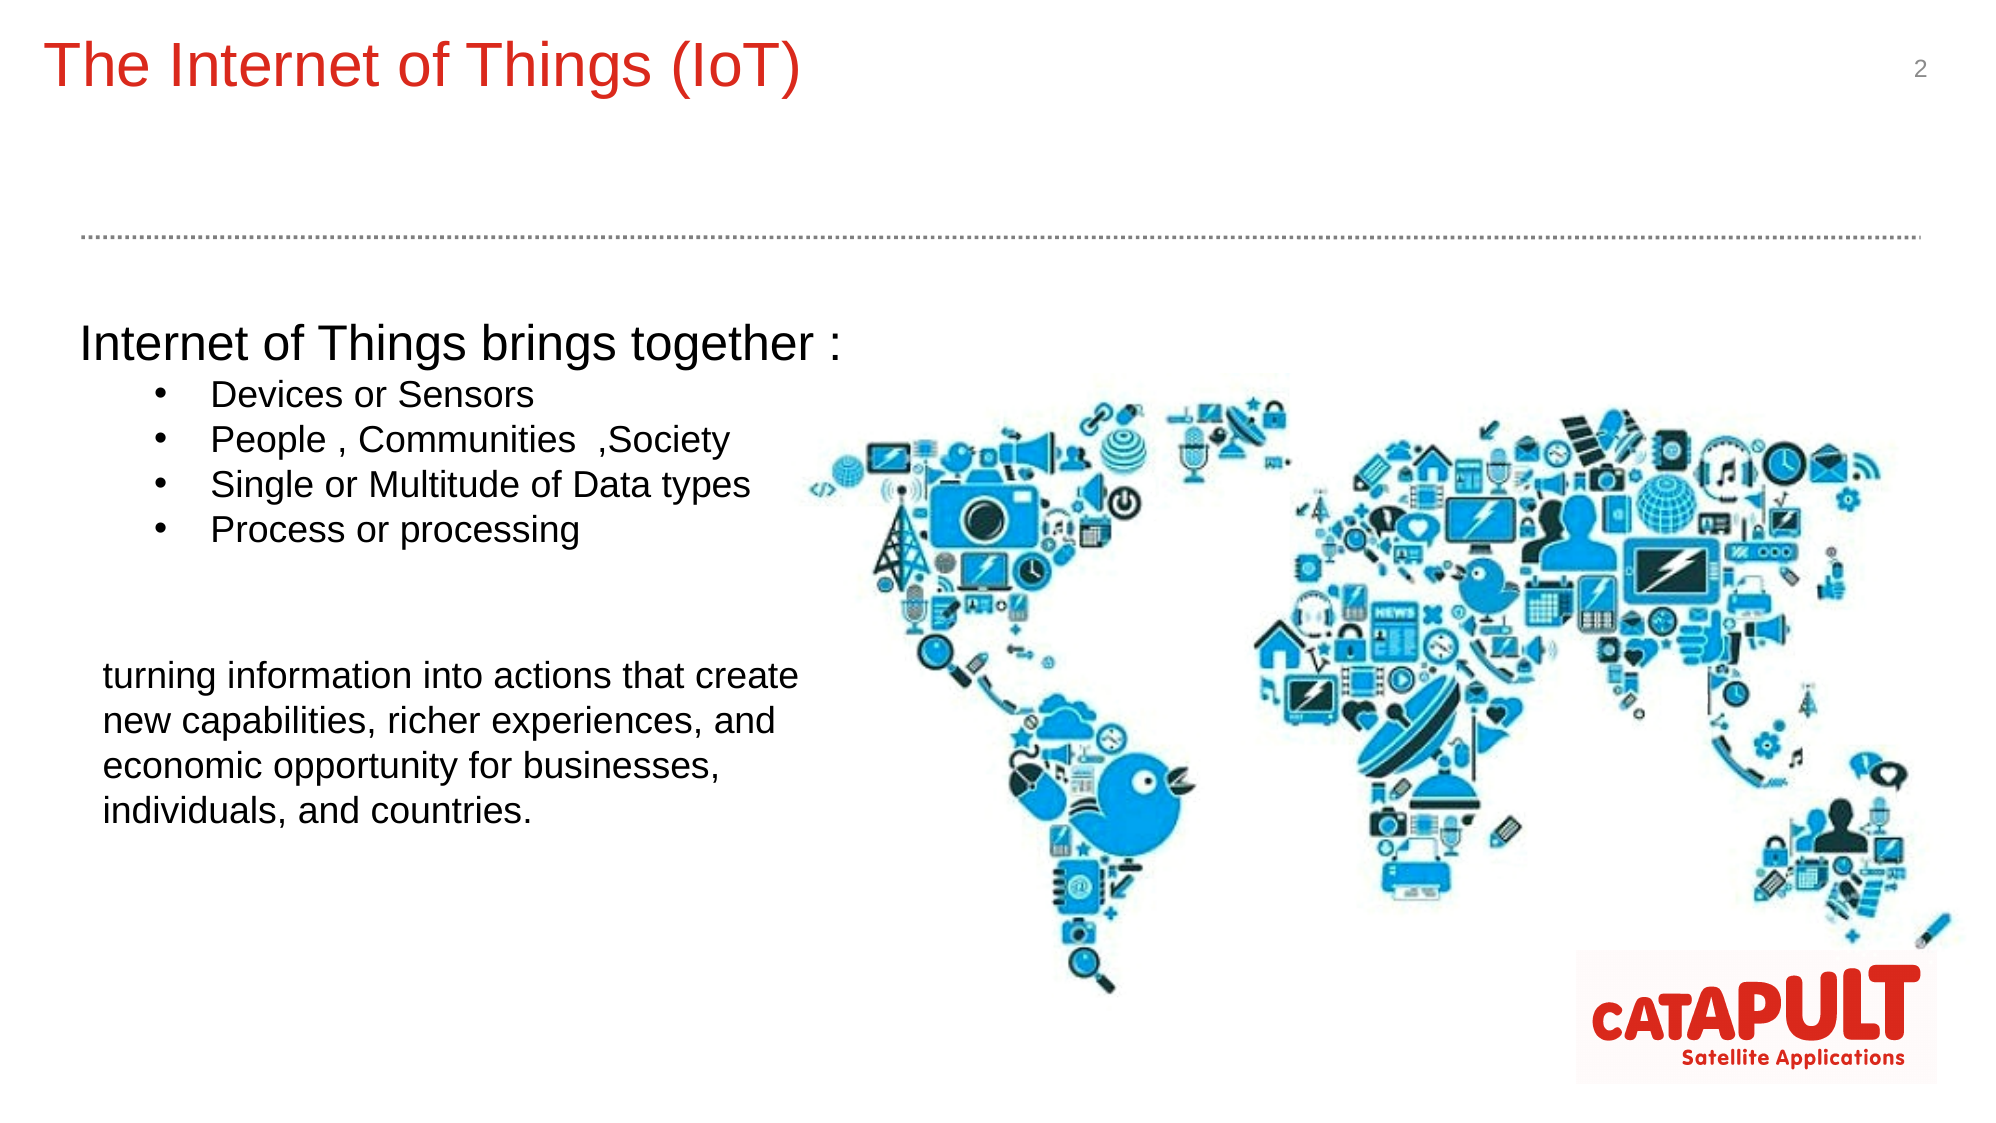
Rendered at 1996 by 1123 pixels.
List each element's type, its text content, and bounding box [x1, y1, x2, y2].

text_box turning information into actions that create new capabilities, richer experiences, and economic opportunity for businesses, individuals, and countries. [87, 643, 785, 839]
slide_number 2 [1793, 37, 1943, 98]
picture [790, 373, 1975, 1084]
text_box The Internet of Things (IoT) [28, 16, 1482, 204]
text_box Internet of Things brings together : Devices or Sensors People , Communities ,Society Single or Multitude of Data types Process or processing [64, 302, 974, 603]
